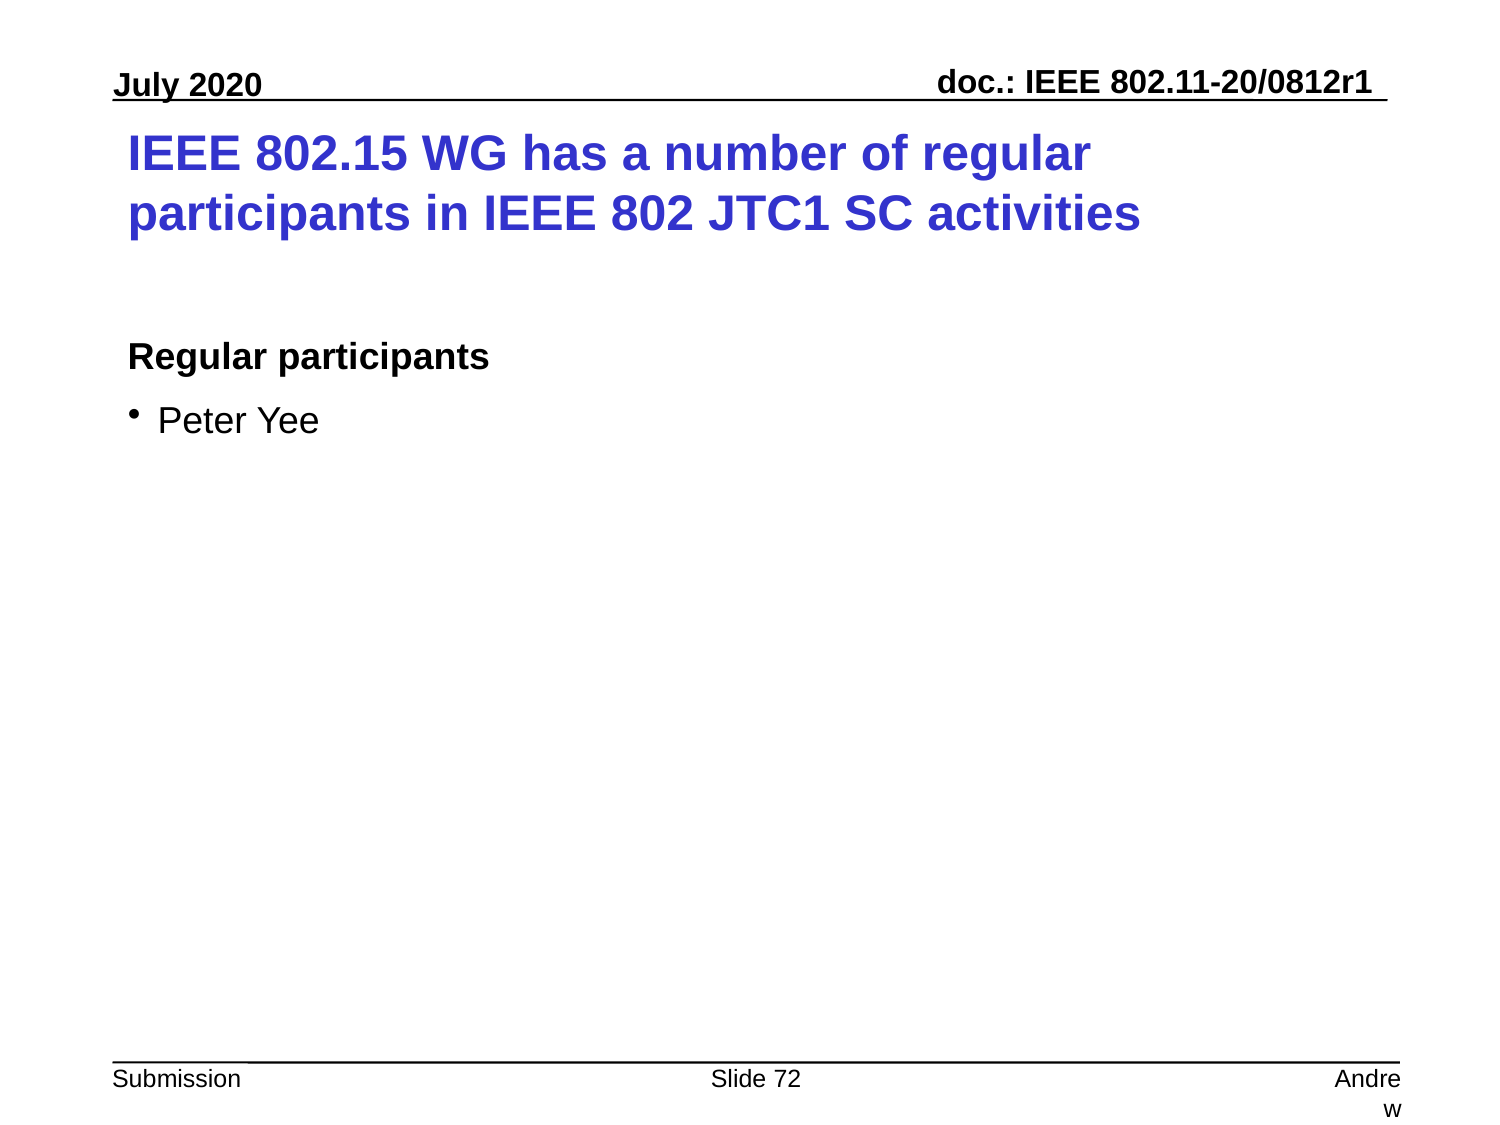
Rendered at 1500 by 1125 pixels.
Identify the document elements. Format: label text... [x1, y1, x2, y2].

title IEEE 802.15 WG has a number of regular participants in IEEE 802 JTC1 SC activities [112, 112, 1388, 288]
footer Andrew Myles, Cisco [1320, 1061, 1402, 1093]
slide_number Slide 72 [709, 1061, 803, 1093]
list Regular participants Peter Yee [112, 324, 1388, 1000]
